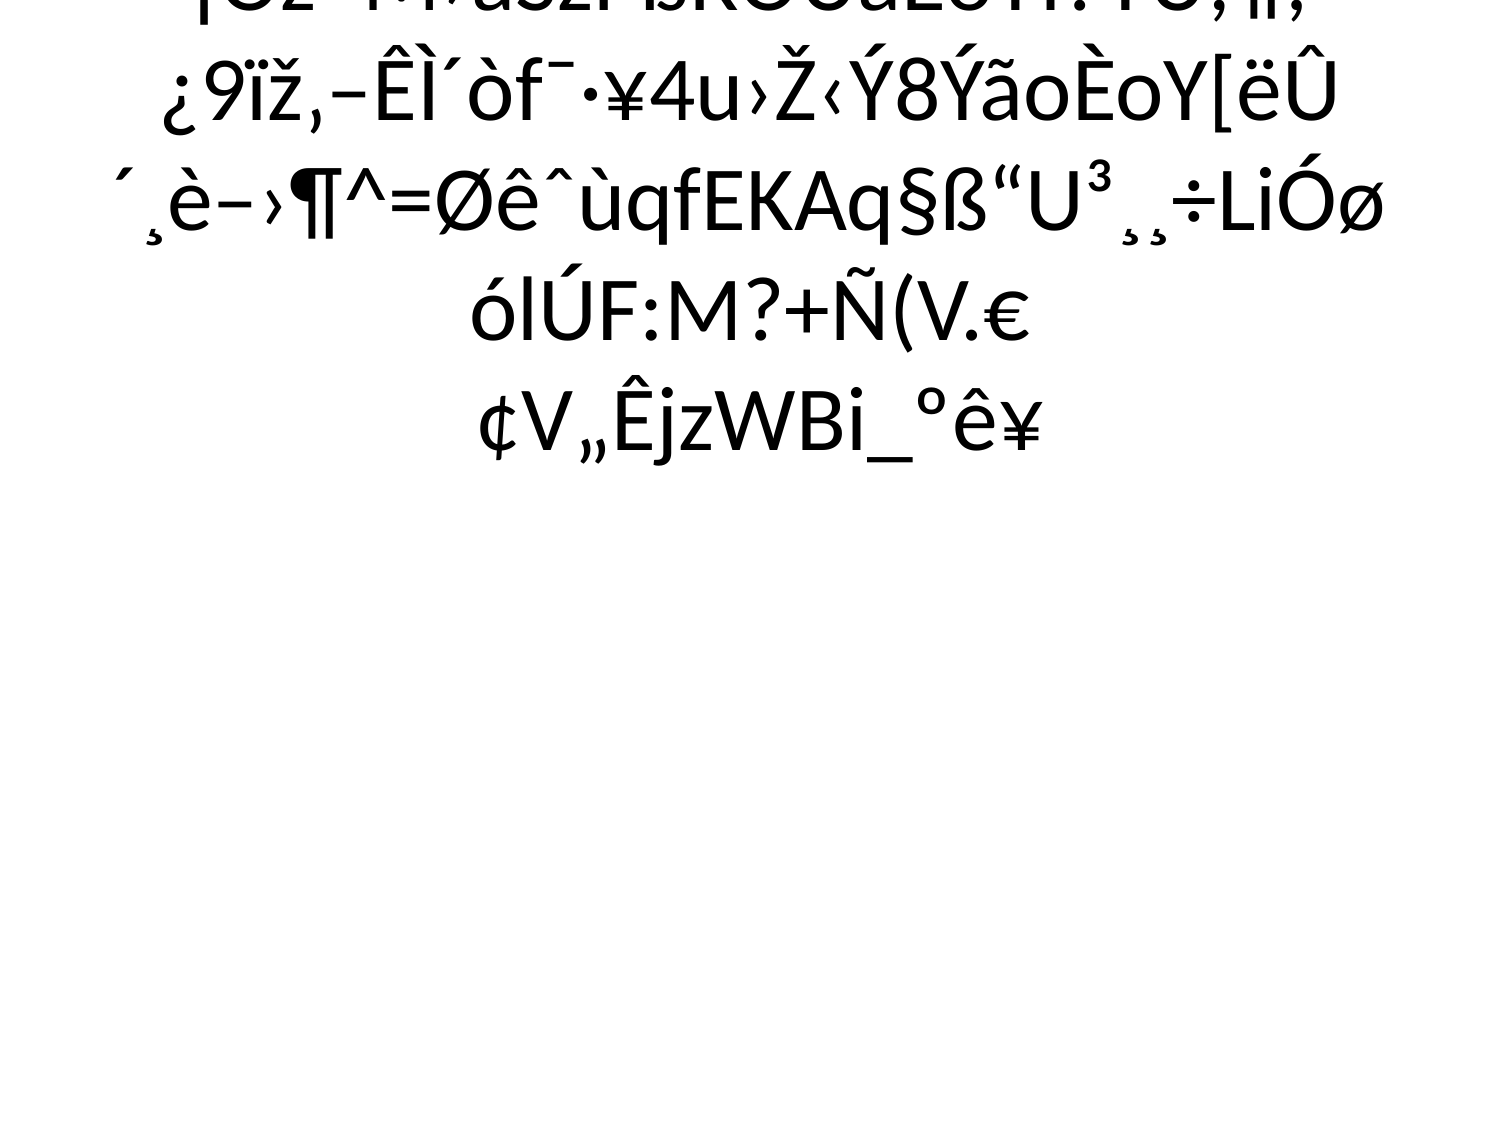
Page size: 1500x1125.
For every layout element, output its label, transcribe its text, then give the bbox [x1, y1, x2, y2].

title õ‚¯îH¤“ÿ?ãQjJ.Ó€¡Oz=M›äSžÞßRÓÛàÉoYï?TÚ;¶,¿9ïž‚–ÊÌ´òf¯·¥4u›Ž‹­Ý8ÝãoÈoY[ëÛ´¸è–›¶^=ØêˆùqfEKAq§ß“U³¸¸÷LiÓøólÚF:M?+Ñ(V.€ ¢V„ÊjzWBi_º­ê¥ [75, 45, 1425, 233]
